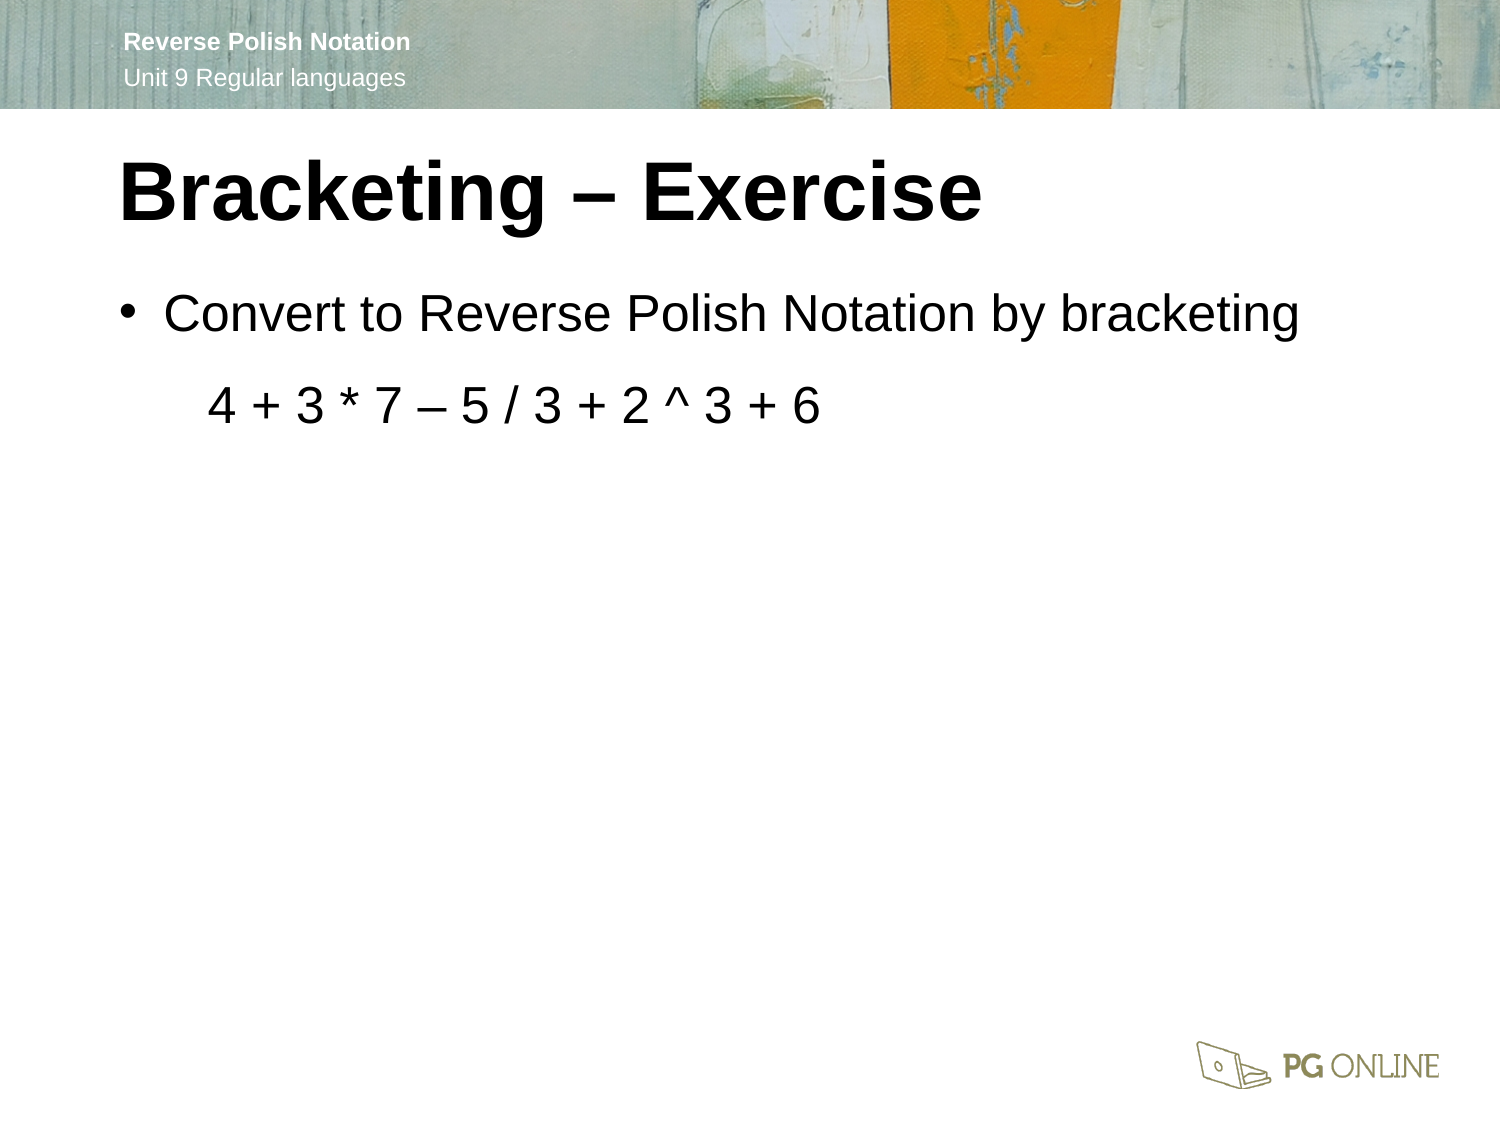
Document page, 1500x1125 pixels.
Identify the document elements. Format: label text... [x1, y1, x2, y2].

list Convert to Reverse Polish Notation by bracketing 4 + 3 * 7 – 5 / 3 + 2 ^ 3 + 6 [118, 279, 1398, 847]
list Bracketing – Exercise [118, 148, 1401, 259]
picture [0, 0, 1500, 109]
